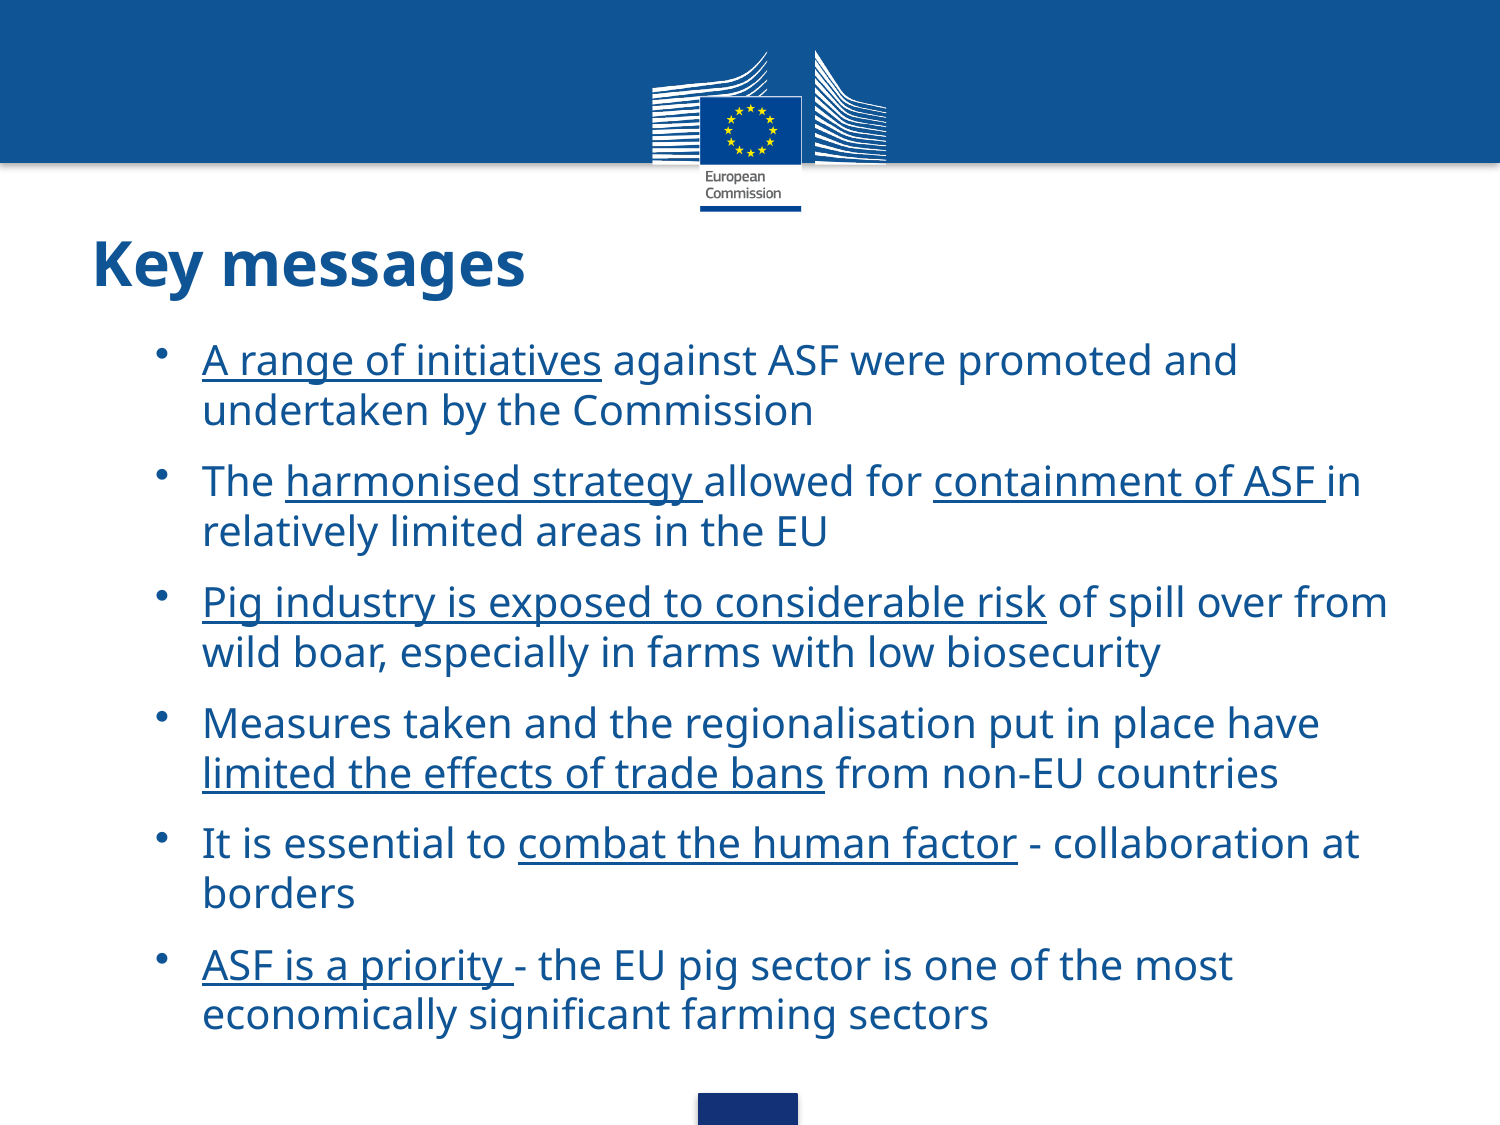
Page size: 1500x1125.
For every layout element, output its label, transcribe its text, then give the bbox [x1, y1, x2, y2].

list A range of initiatives against ASF were promoted and undertaken by the Commission The harmonised strategy allowed for containment of ASF in relatively limited areas in the EU Pig industry is exposed to considerable risk of spill over from wild boar, especially in farms with low biosecurity Measures taken and the regionalisation put in place have limited the effects of trade bans from non-EU countries It is essential to combat the human factor - collaboration at borders ASF is a priority - the EU pig sector is one of the most economically significant farming sectors [64, 326, 1416, 1048]
title Key messages [76, 184, 1427, 339]
